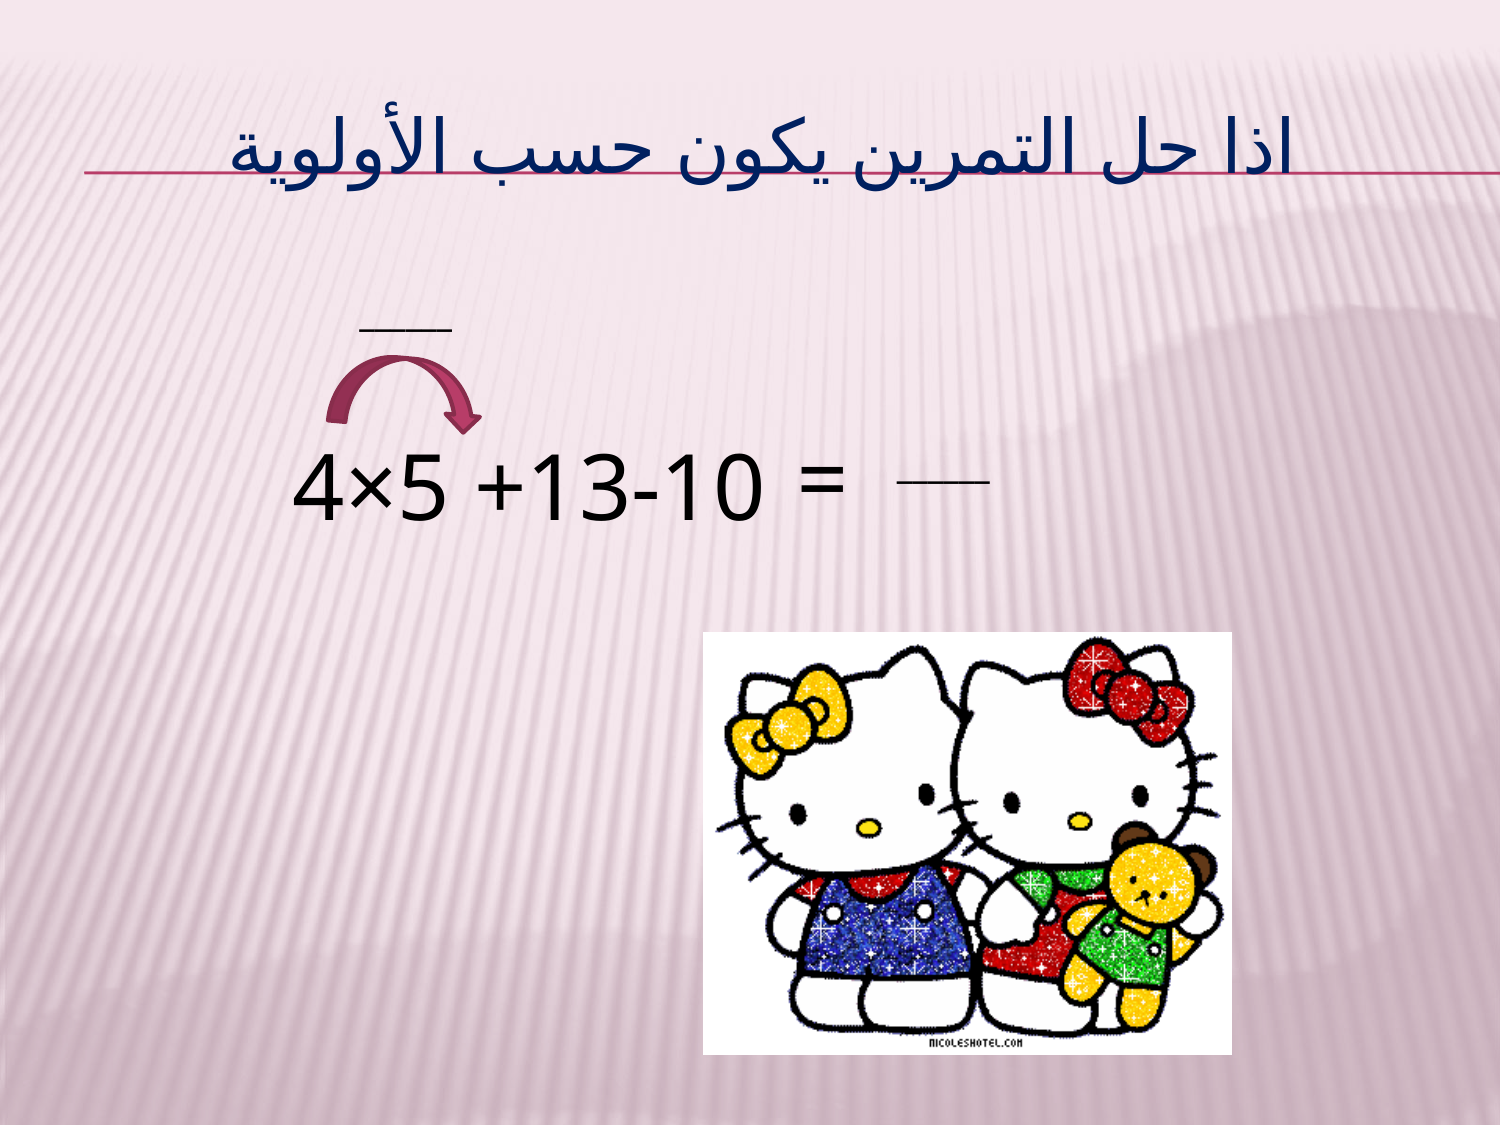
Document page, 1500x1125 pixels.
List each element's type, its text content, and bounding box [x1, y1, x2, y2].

title اذا حل التمرين يكون حسب الأولوية [50, 75, 1475, 213]
text_box ______ [344, 281, 467, 341]
text_box ______ [881, 433, 1005, 494]
text_box = [808, 410, 863, 535]
text_box [325, 355, 482, 435]
picture [702, 632, 1232, 1055]
text_box 4×5 +13-10 [278, 421, 782, 547]
